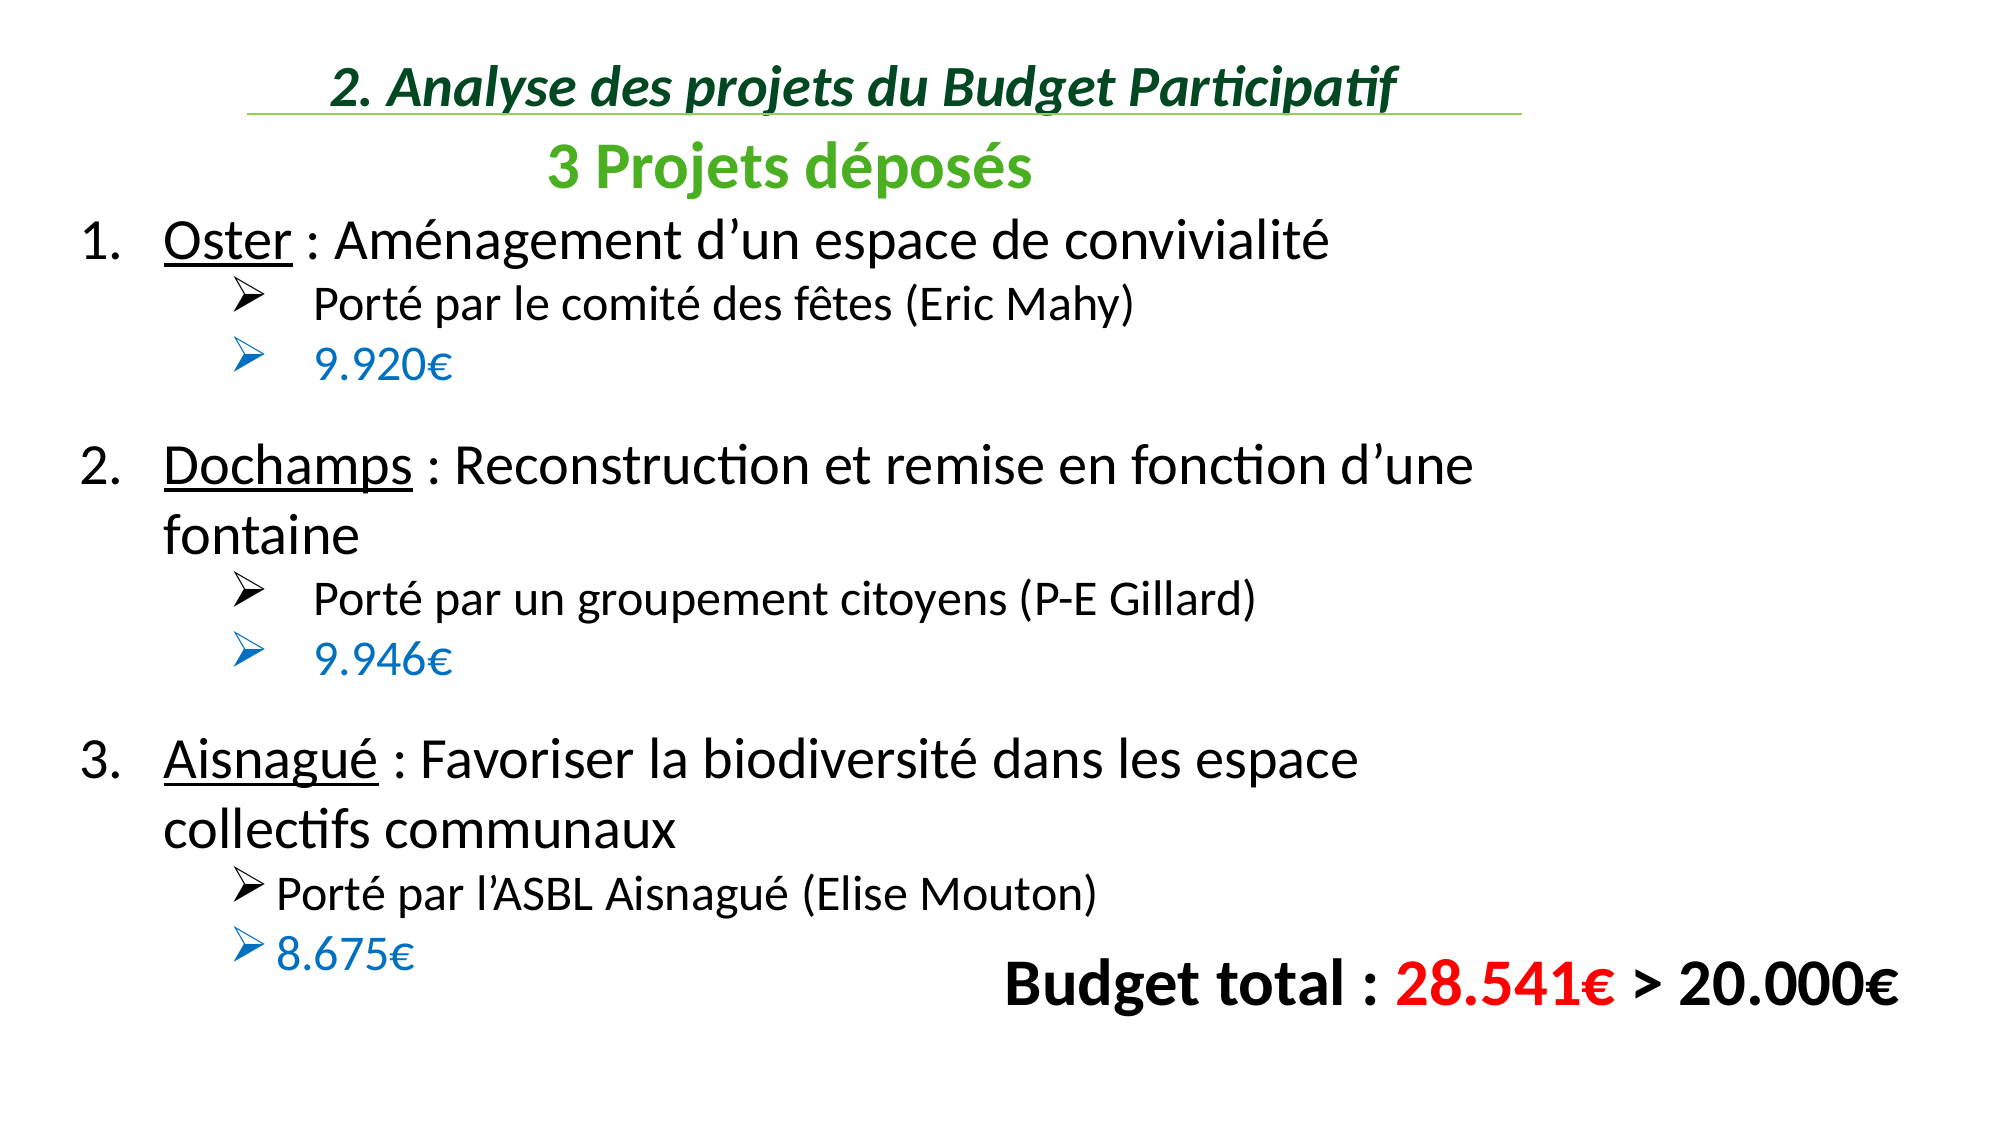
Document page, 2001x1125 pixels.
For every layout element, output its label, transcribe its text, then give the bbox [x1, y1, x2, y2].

text_box 3 Projets déposés [532, 123, 1049, 193]
text_box Budget total : 28.541€ > 20.000€ [990, 931, 1915, 1027]
text_box 2. Analyse des projets du Budget Participatif [89, 6, 1621, 126]
text_box Oster : Aménagement d’un espace de convivialité Porté par le comité des fêtes (Eric Mahy) 9.920€ Dochamps : Reconstruction et remise en fonction d’une fontaine Porté par un groupement citoyens (P-E Gillard) 9.946€ Aisnagué : Favoriser la biodiversité dans les espace collectifs communaux Porté par l’ASBL Aisnagué (Elise Mouton) 8.675€ [64, 193, 1555, 988]
